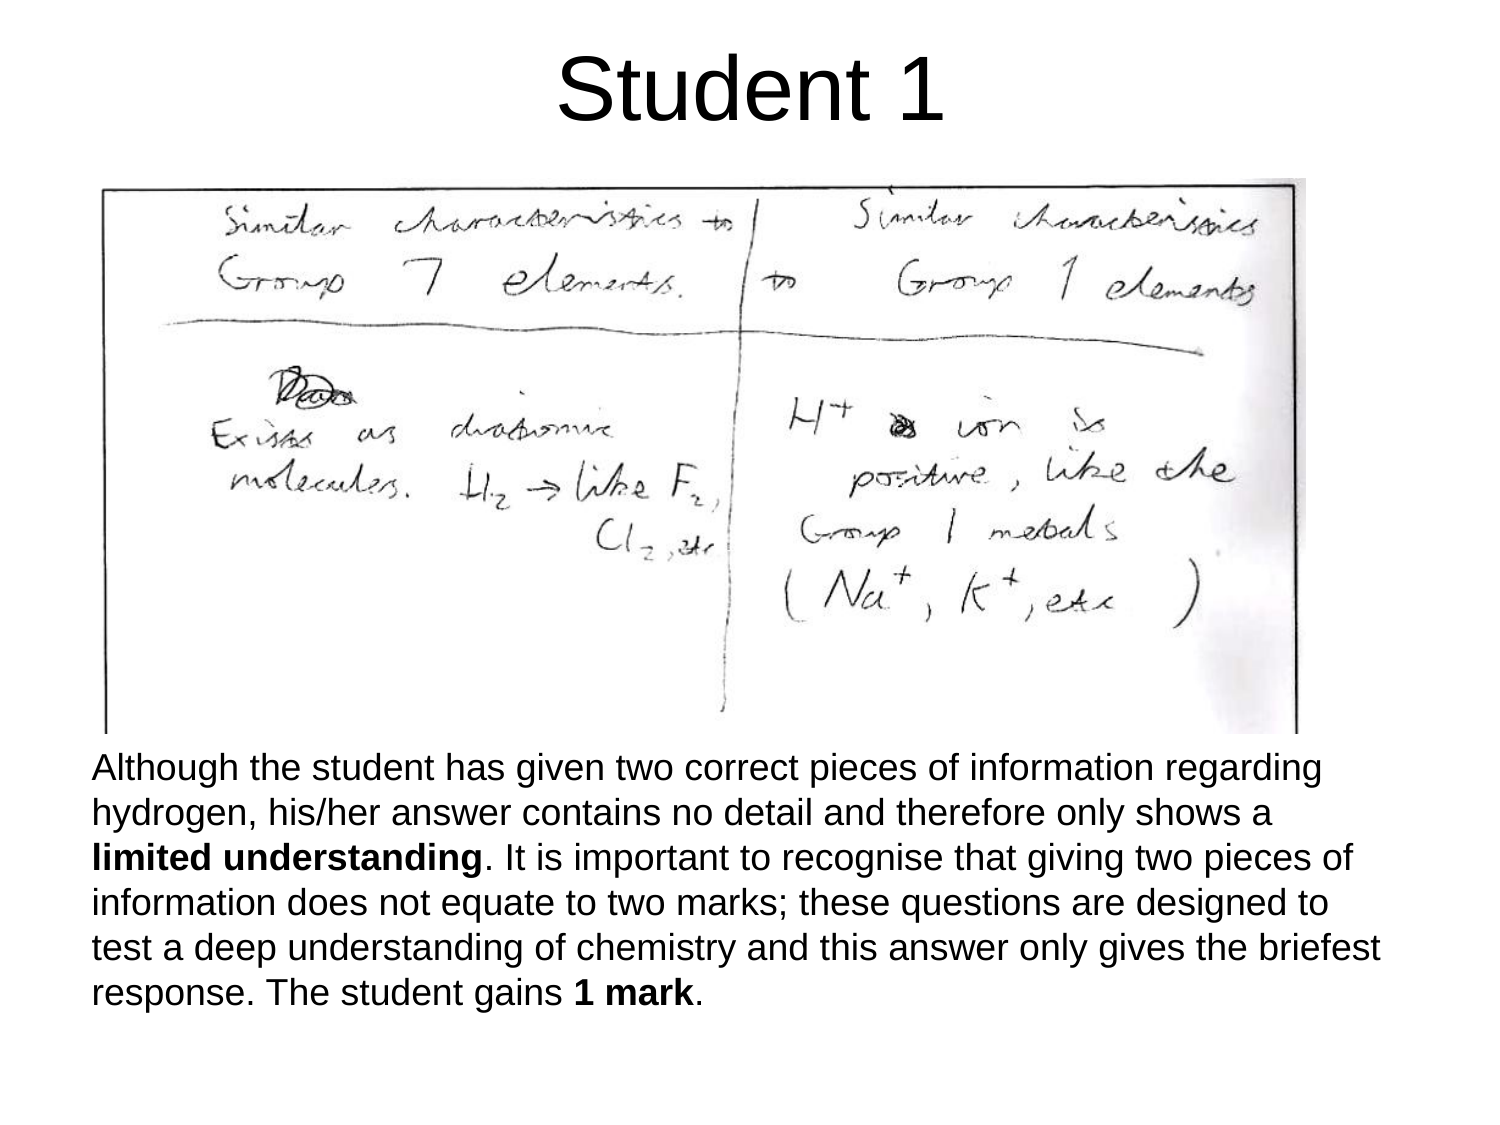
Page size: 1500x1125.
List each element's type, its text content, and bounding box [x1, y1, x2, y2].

text_box Although the student has given two correct pieces of information regarding hydrogen, his/her answer contains no detail and therefore only shows a limited understanding. It is important to recognise that giving two pieces of information does not equate to two marks; these questions are designed to test a deep understanding of chemistry and this answer only gives the briefest response. The student gains 1 mark. [76, 735, 1404, 1066]
title Student 1 [76, 18, 1428, 150]
picture [99, 178, 1306, 735]
